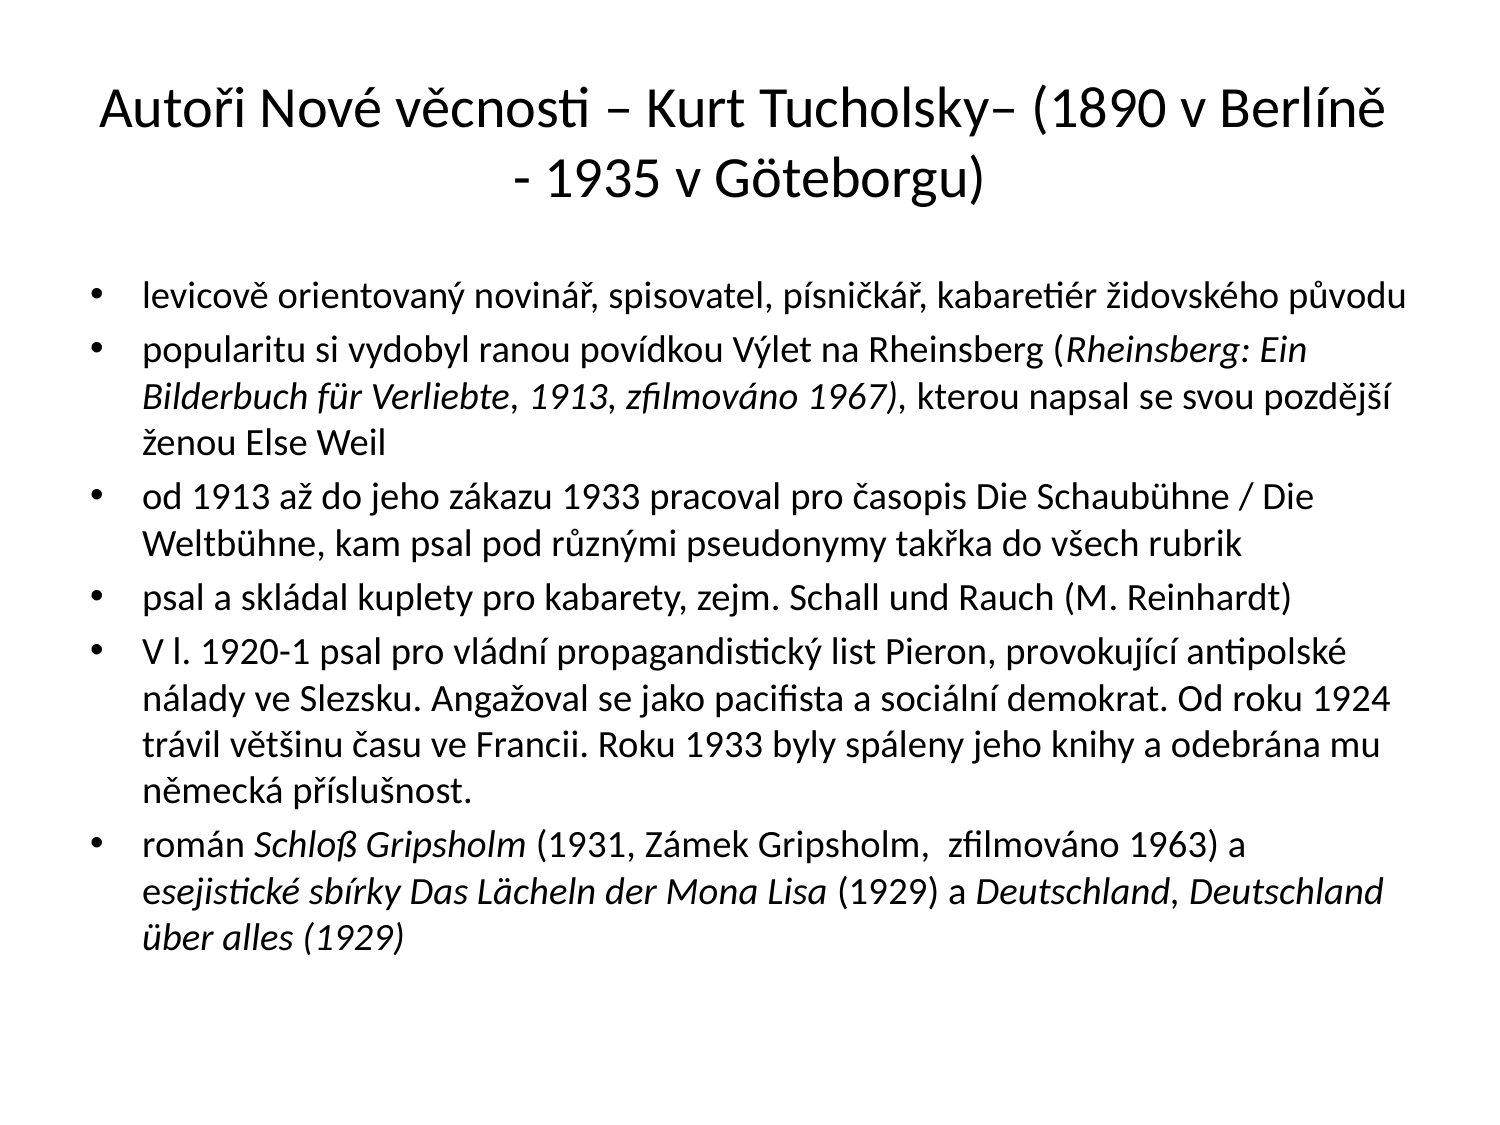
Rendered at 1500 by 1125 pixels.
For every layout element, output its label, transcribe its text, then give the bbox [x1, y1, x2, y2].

list levicově orientovaný novinář, spisovatel, písničkář, kabaretiér židovského původu popularitu si vydobyl ranou povídkou Výlet na Rheinsberg (Rheinsberg: Ein Bilderbuch für Verliebte, 1913, zfilmováno 1967), kterou napsal se svou pozdější ženou Else Weil od 1913 až do jeho zákazu 1933 pracoval pro časopis Die Schaubühne / Die Weltbühne, kam psal pod různými pseudonymy takřka do všech rubrik psal a skládal kuplety pro kabarety, zejm. Schall und Rauch (M. Reinhardt) V l. 1920-1 psal pro vládní propagandistický list Pieron, provokující antipolské nálady ve Slezsku. Angažoval se jako pacifista a sociální demokrat. Od roku 1924 trávil většinu času ve Francii. Roku 1933 byly spáleny jeho knihy a odebrána mu německá příslušnost. román Schloß Gripsholm (1931, Zámek Gripsholm, zfilmováno 1963) a esejistické sbírky Das Lächeln der Mona Lisa (1929) a Deutschland, Deutschland über alles (1929) [75, 262, 1425, 1005]
title Autoři Nové věcnosti – Kurt Tucholsky– (1890 v Berlíně - 1935 v Göteborgu) [75, 45, 1425, 233]
